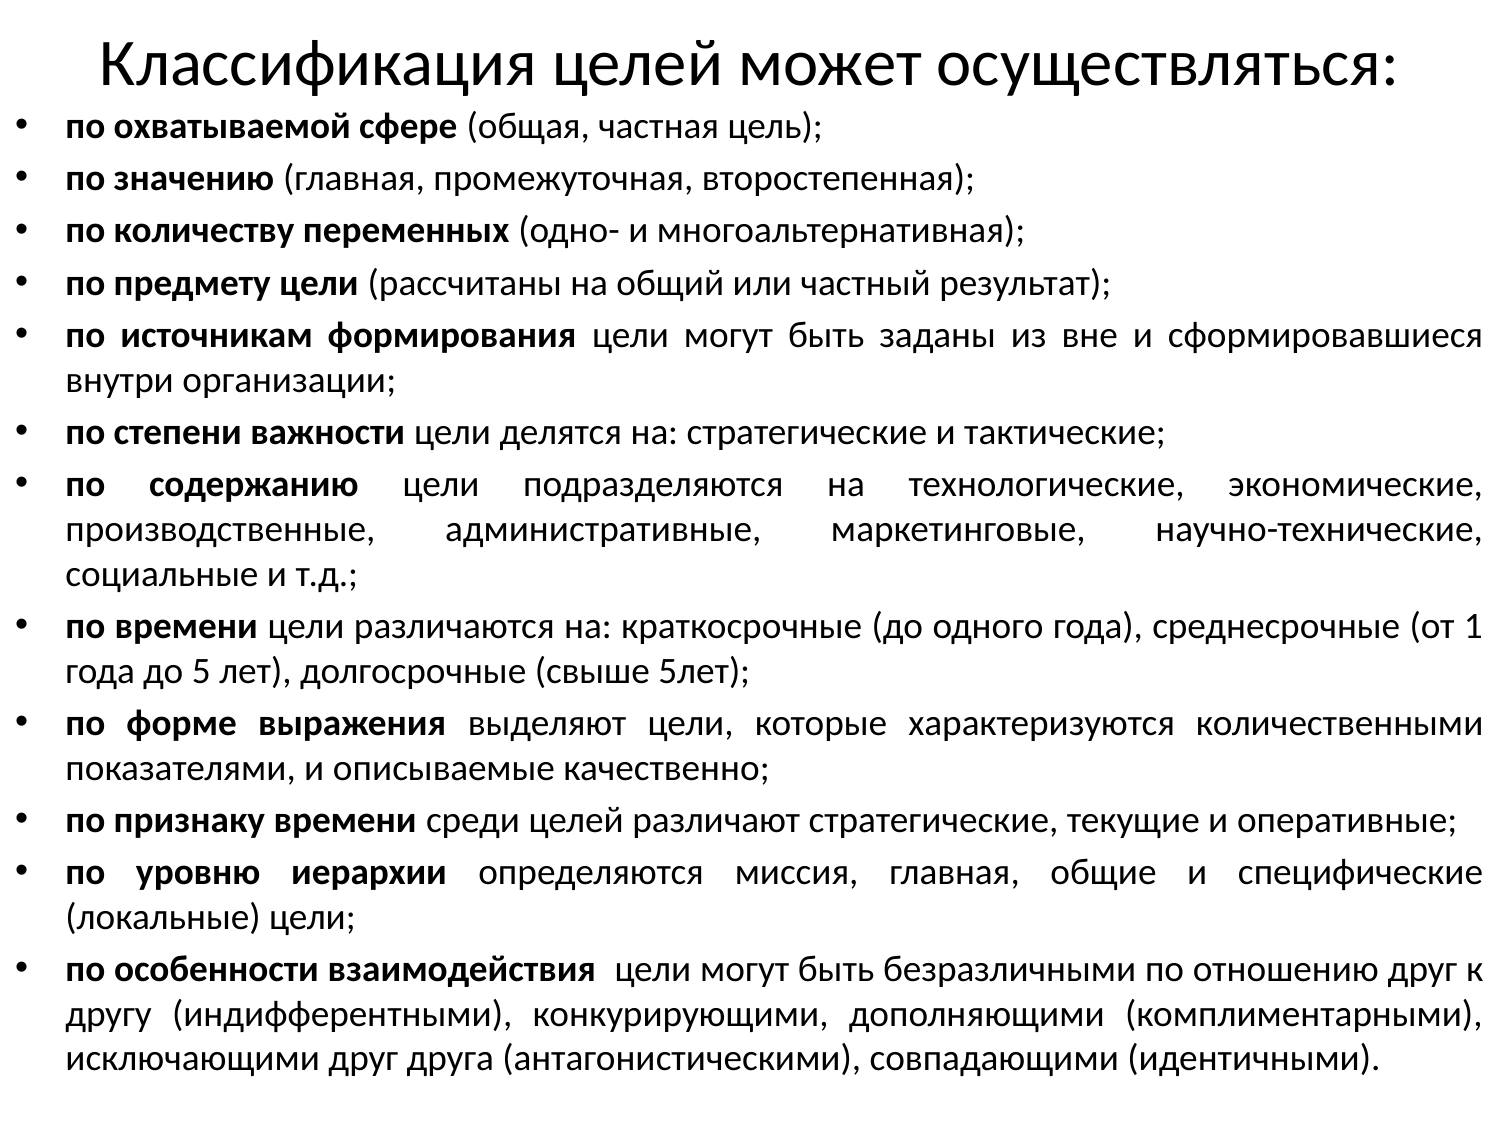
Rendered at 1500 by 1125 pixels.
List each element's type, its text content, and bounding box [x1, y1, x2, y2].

list по охватываемой сфере (общая, частная цель); по значению (главная, промежуточная, второстепенная); по количеству переменных (одно- и многоальтернативная); по предмету цели (рассчитаны на общий или частный результат); по источникам формирования цели могут быть заданы из вне и сформировавшиеся внутри организации; по степени важности цели делятся на: стратегические и тактические; по содержанию цели подразделяются на технологические, экономические, производственные, административные, маркетинговые, научно-технические, социальные и т.д.; по времени цели различаются на: краткосрочные (до одного года), среднесрочные (от 1 года до 5 лет), долгосрочные (свыше 5лет); по форме выражения выделяют цели, которые характеризуются количественными показателями, и описываемые качественно; по признаку времени среди целей различают стратегические, текущие и оперативные; по уровню иерархии определяются миссия, главная, общие и специфические (локальные) цели; по особенности взаимодействия цели могут быть безразличными по отношению друг к другу (индифферентными), конкурирующими, дополняющими (комплиментарными), исключающими друг друга (антагонистическими), совпадающими (идентичными). [0, 93, 1500, 1125]
title Классификация целей может осуществляться: [75, 0, 1425, 93]
